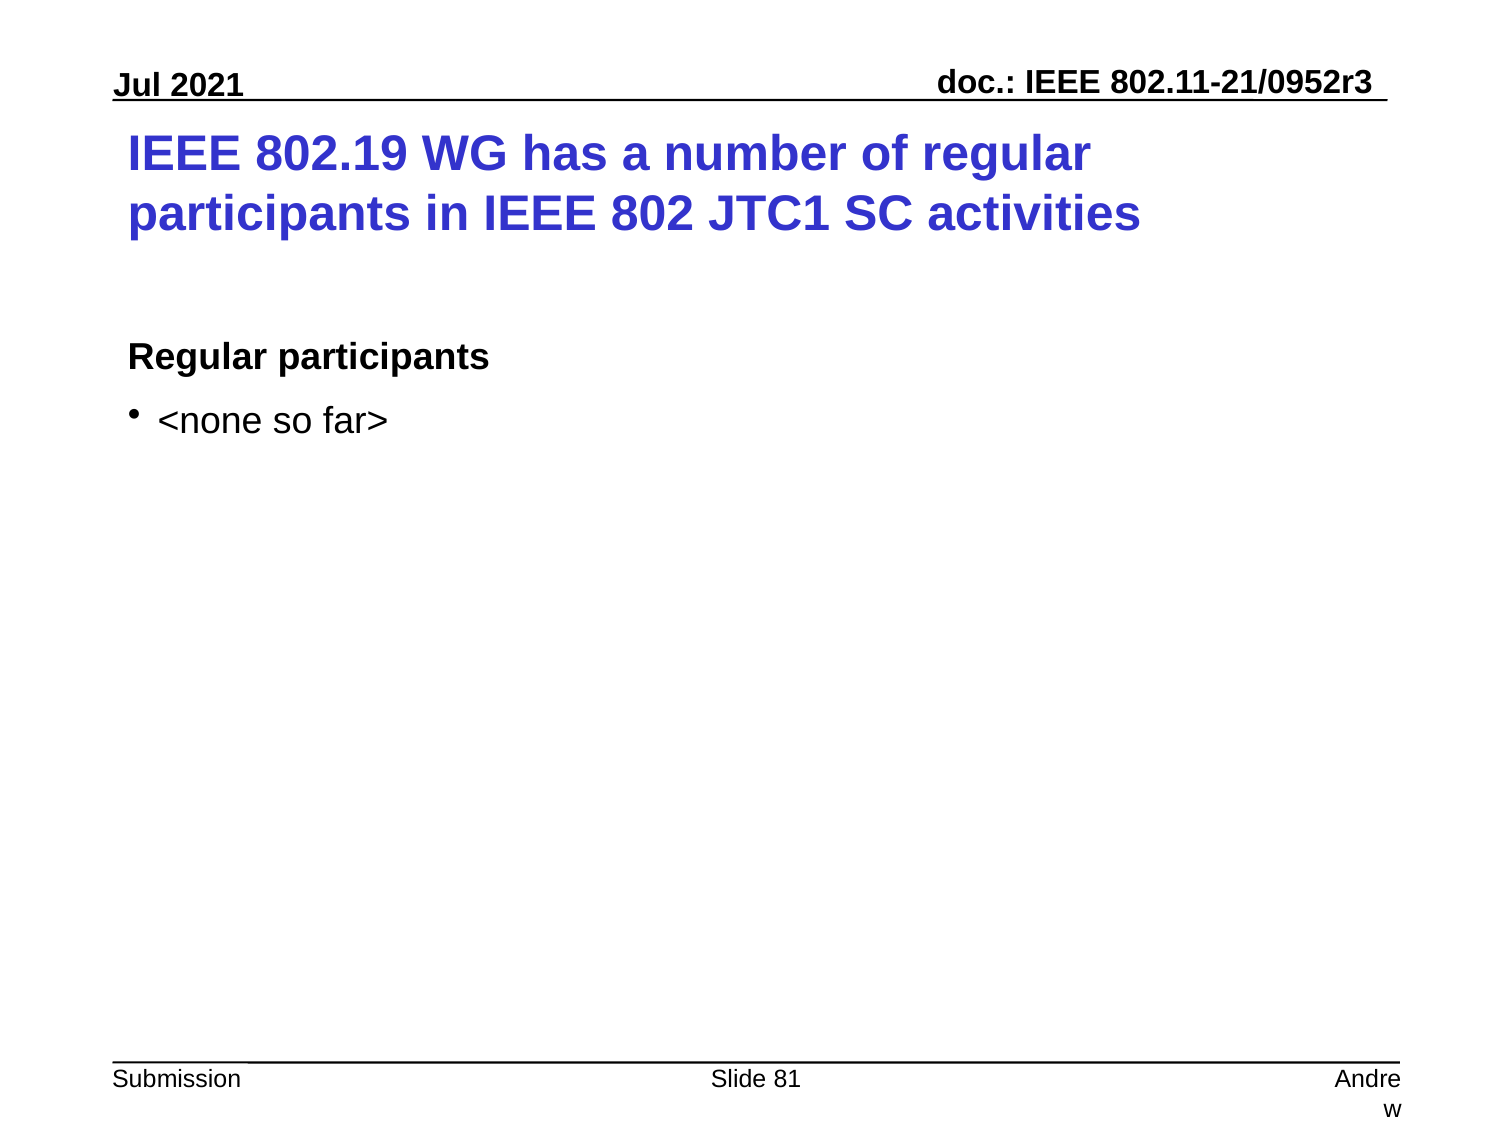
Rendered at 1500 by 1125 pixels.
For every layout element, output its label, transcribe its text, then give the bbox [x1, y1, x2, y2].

footer Andrew Myles, Cisco [1320, 1061, 1402, 1093]
slide_number Slide 81 [709, 1061, 803, 1093]
list Regular participants <none so far> [112, 324, 1388, 1000]
title IEEE 802.19 WG has a number of regular participants in IEEE 802 JTC1 SC activities [112, 112, 1388, 288]
